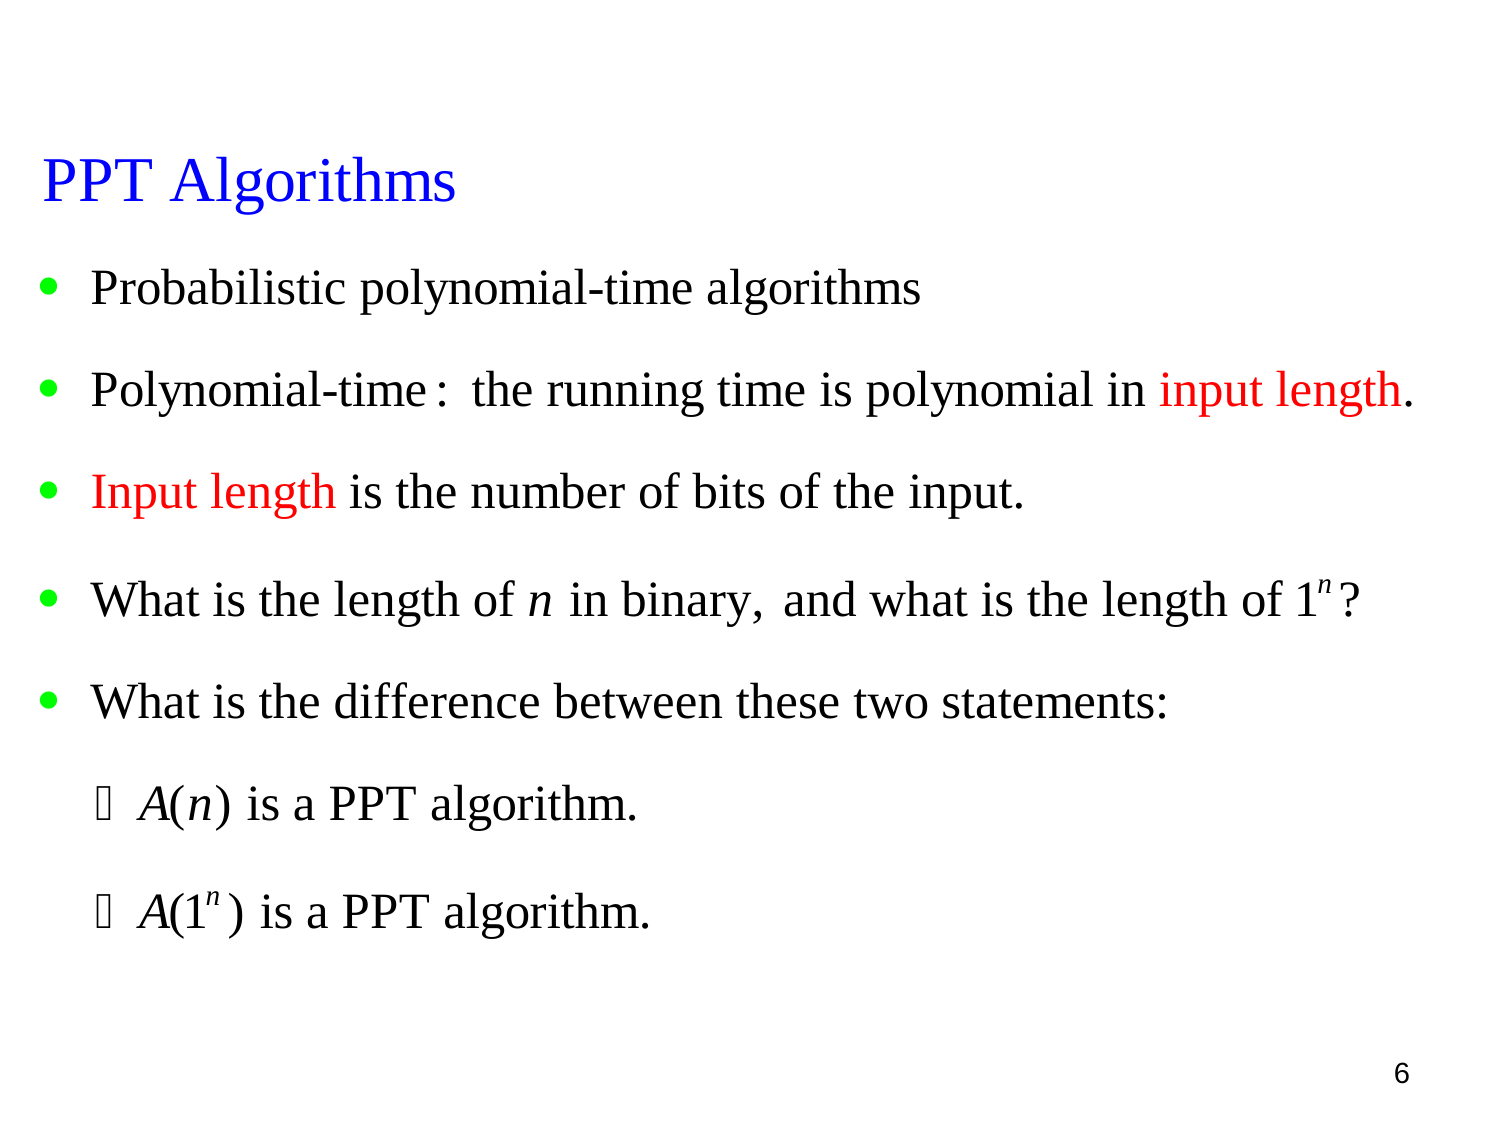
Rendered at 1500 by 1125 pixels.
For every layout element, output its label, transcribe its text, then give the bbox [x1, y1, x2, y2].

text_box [33, 144, 1423, 952]
slide_number 6 [1068, 1046, 1426, 1103]
